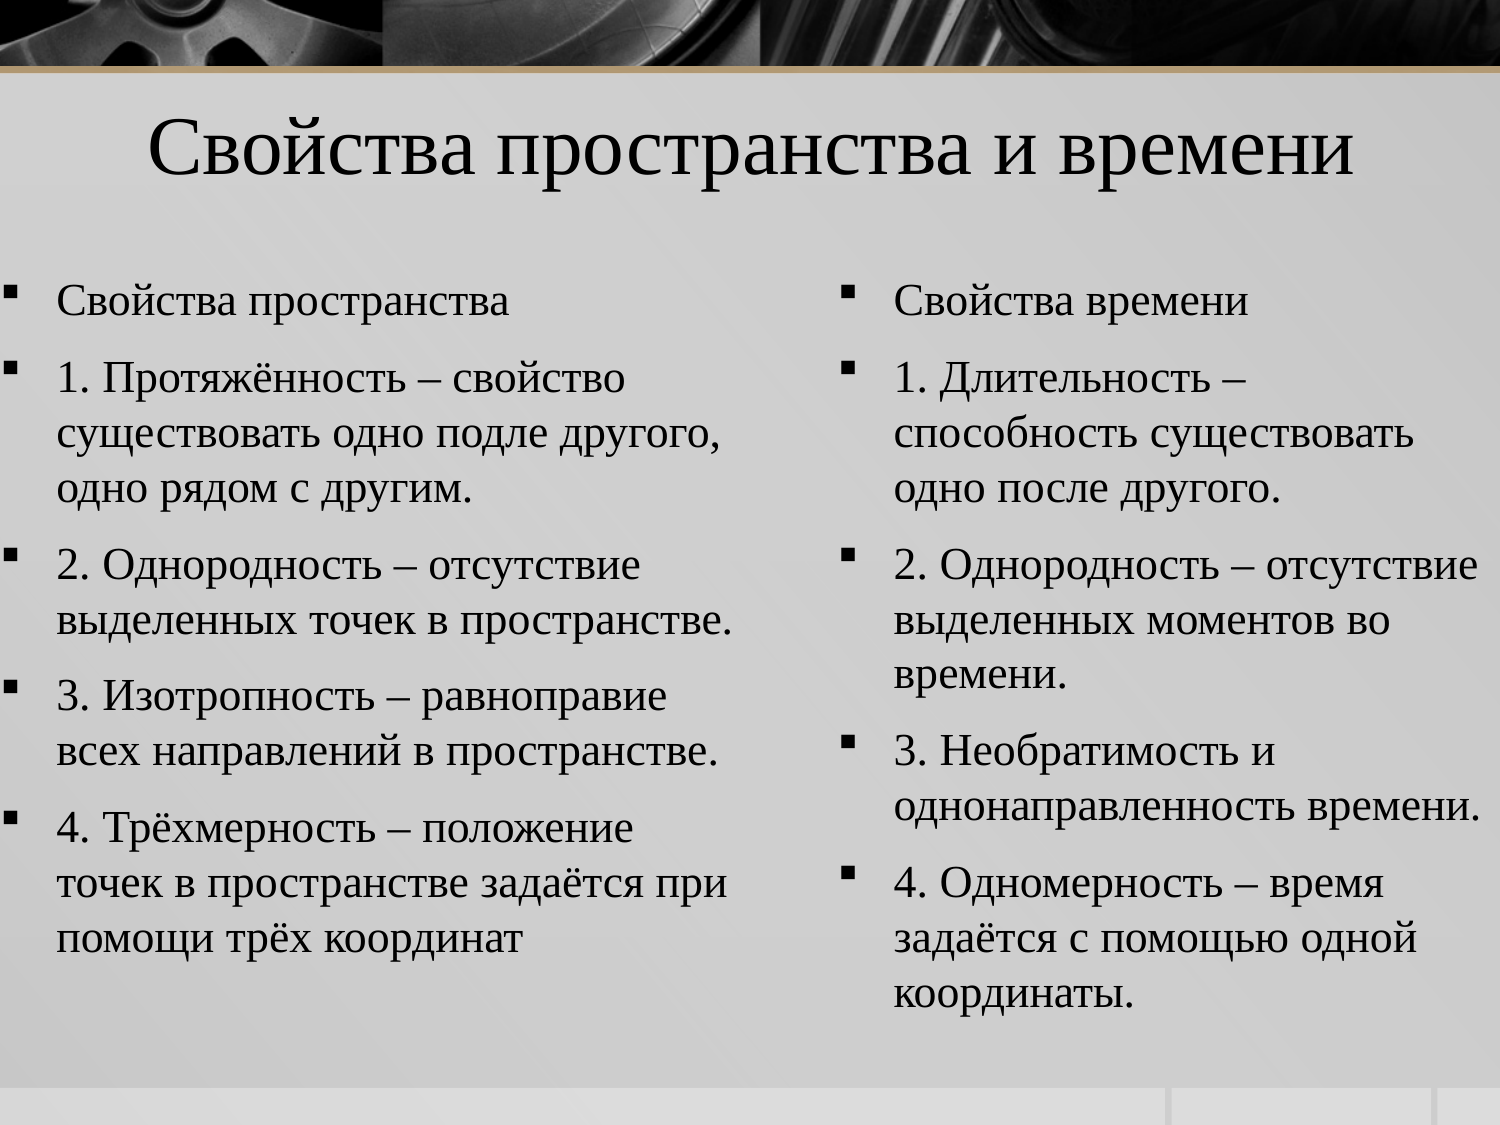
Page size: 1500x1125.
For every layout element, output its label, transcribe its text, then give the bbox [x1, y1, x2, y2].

picture [0, 0, 1500, 66]
list Свойства пространства 1. Протяжённость – свойство существовать одно подле другого, одно рядом с другим. 2. Однородность – отсутствие выделенных точек в пространстве. 3. Изотропность – равноправие всех направлений в пространстве. 4. Трёхмерность – положение точек в пространстве задаётся при помощи трёх координат [0, 262, 738, 1000]
list Свойства времени 1. Длительность – способность существовать одно после другого. 2. Однородность – отсутствие выделенных моментов во времени. 3. Необратимость и однонаправленность времени. 4. Одномерность – время задаётся с помощью одной координаты. [837, 262, 1500, 1000]
title Свойства пространства и времени [76, 66, 1427, 217]
